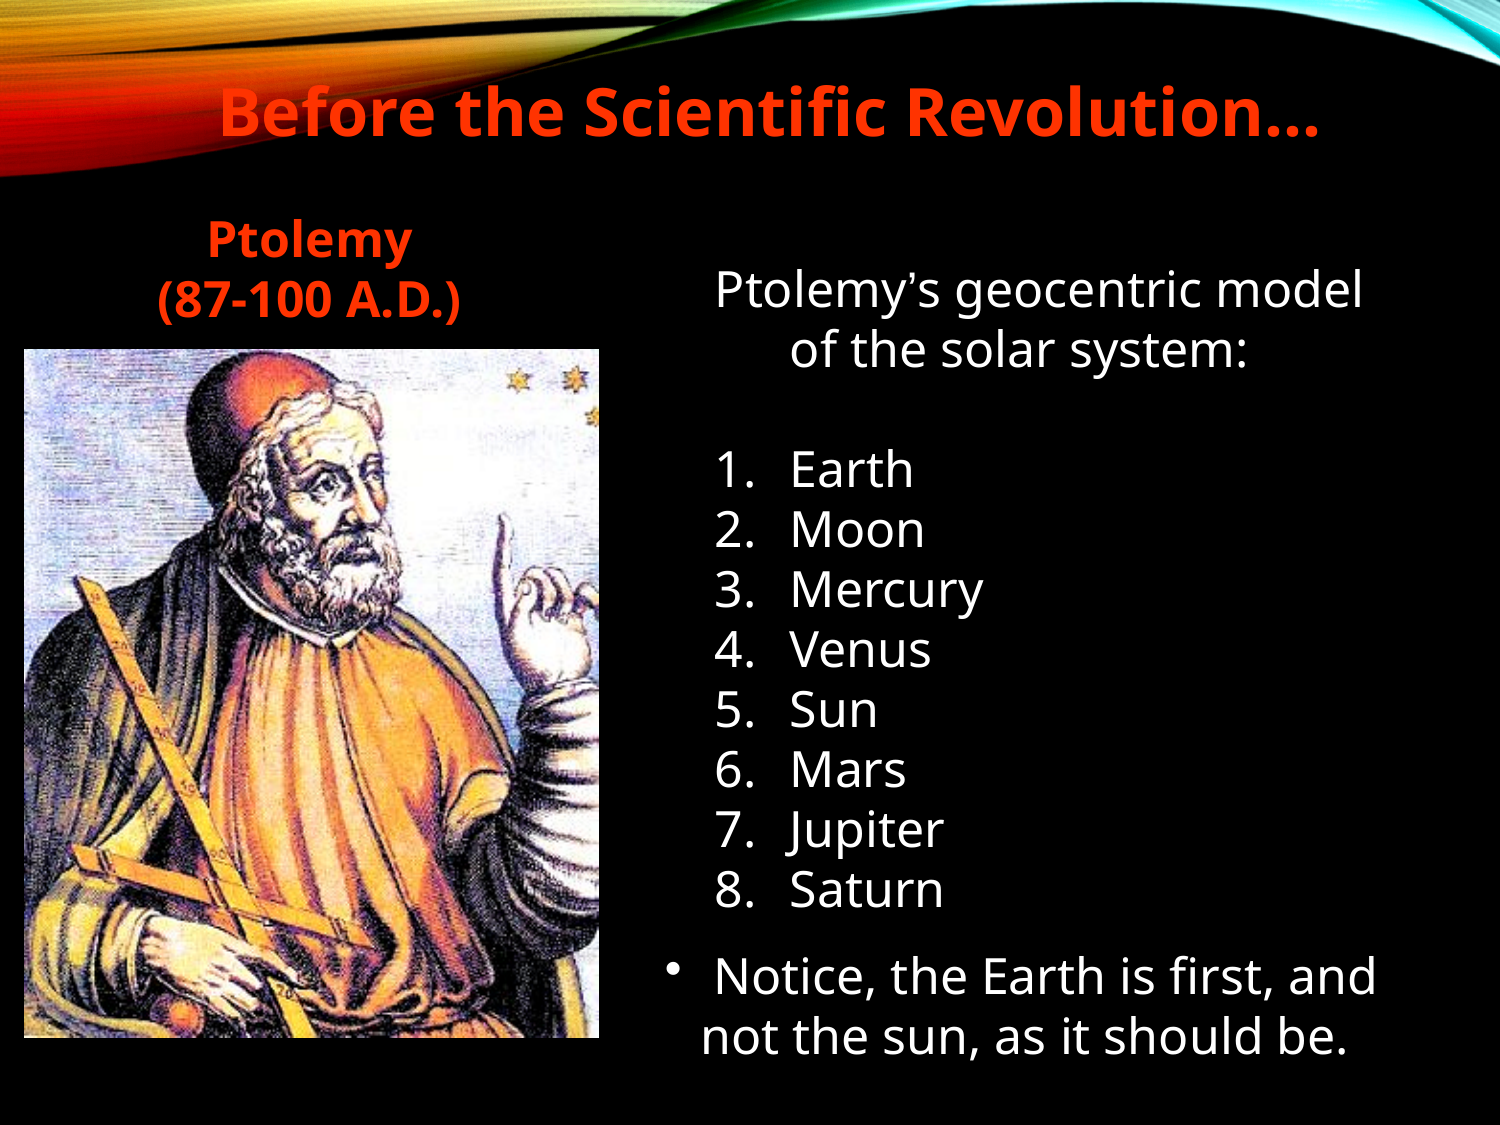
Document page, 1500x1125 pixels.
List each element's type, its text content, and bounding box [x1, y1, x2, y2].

text_box Ptolemy (87-100 A.D.) [142, 199, 477, 335]
text_box Before the Scientific Revolution… [202, 62, 1337, 158]
text_box Notice, the Earth is first, and not the sun, as it should be. [649, 937, 1403, 1073]
picture [0, 0, 1500, 178]
text_box Ptolemy’s geocentric model of the solar system: Earth Moon Mercury Venus Sun Mars Jupiter Saturn [699, 249, 1425, 925]
picture [24, 349, 599, 1038]
